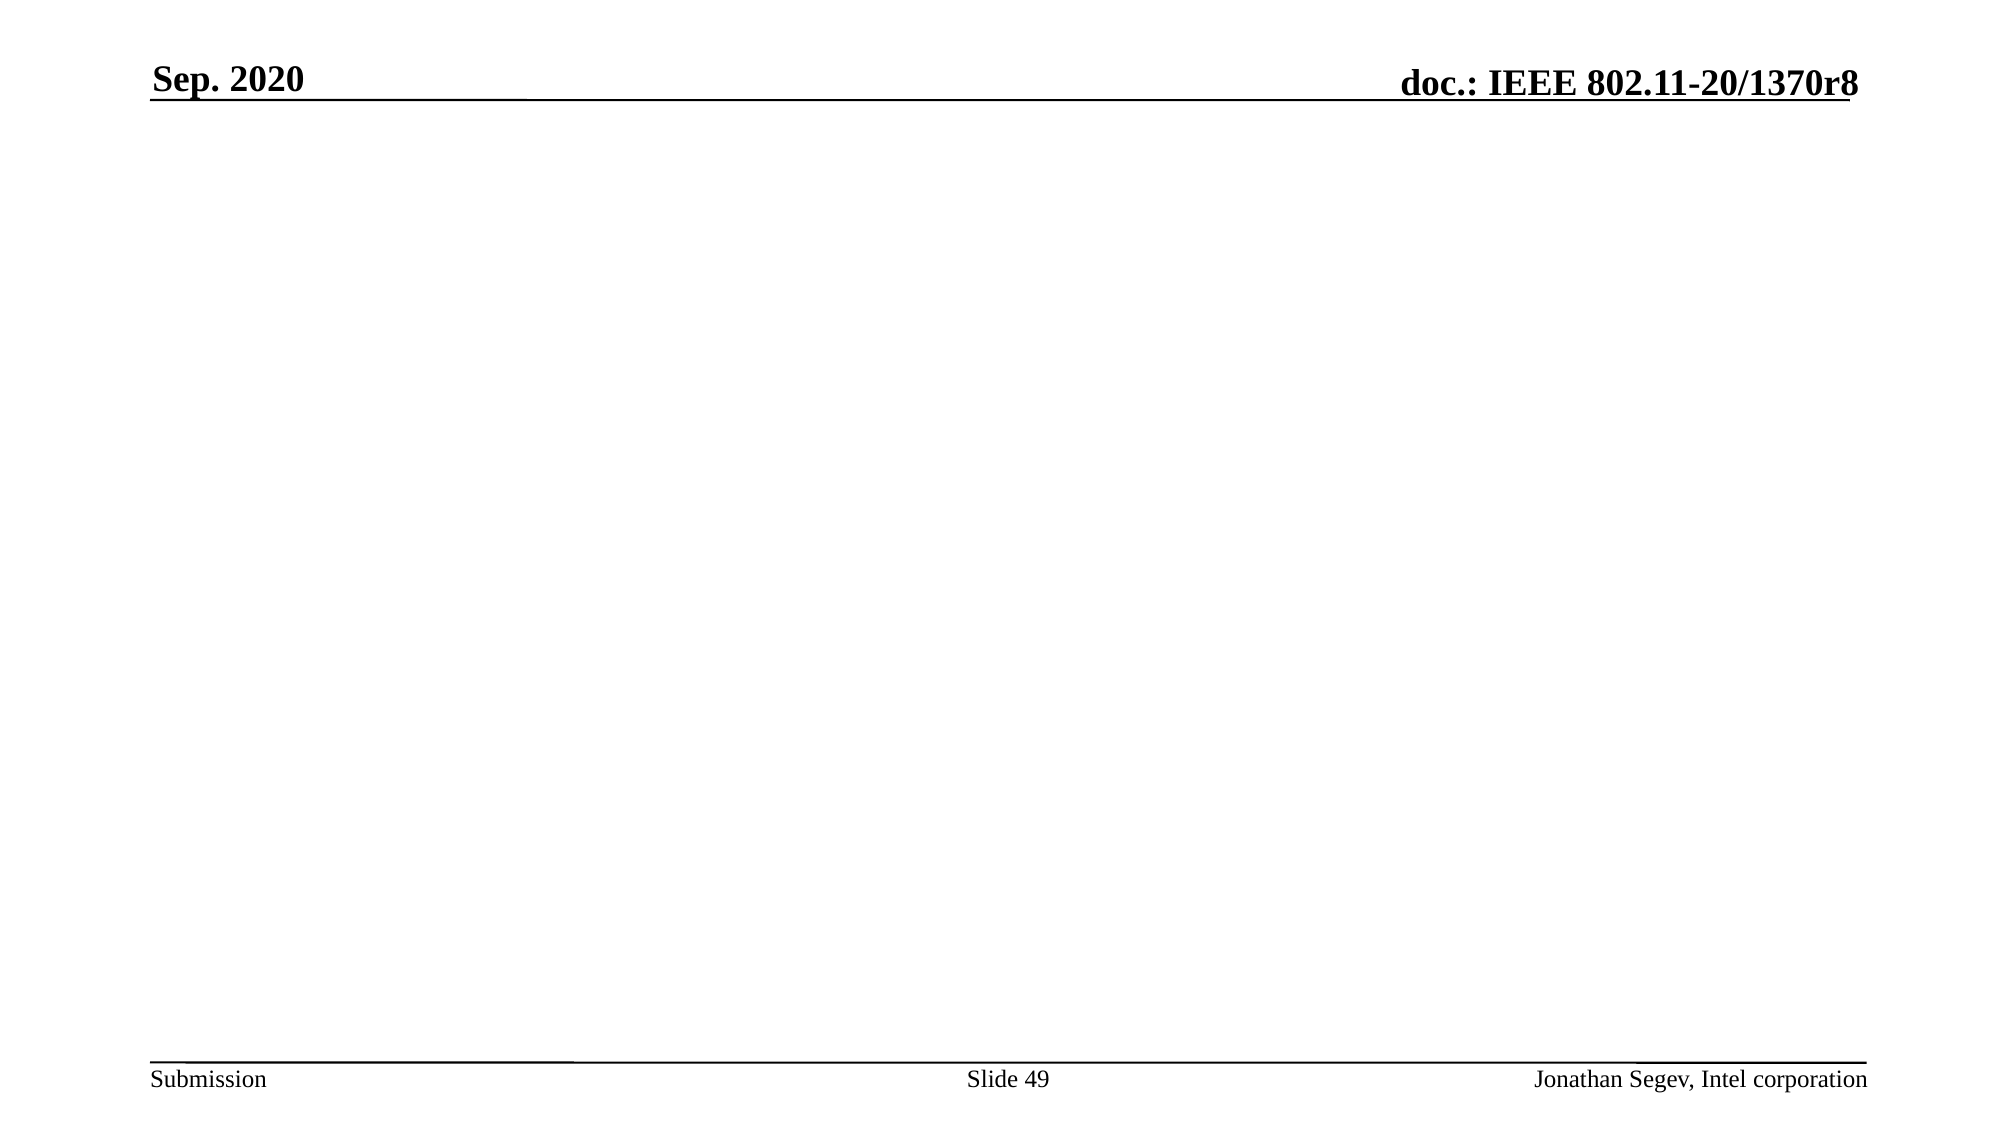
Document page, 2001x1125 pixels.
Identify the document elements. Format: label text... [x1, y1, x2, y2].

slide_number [152, 54, 563, 100]
footer Jonathan Segev, Intel corporation [1171, 1061, 1869, 1093]
slide_number Slide 49 [950, 1061, 1067, 1123]
